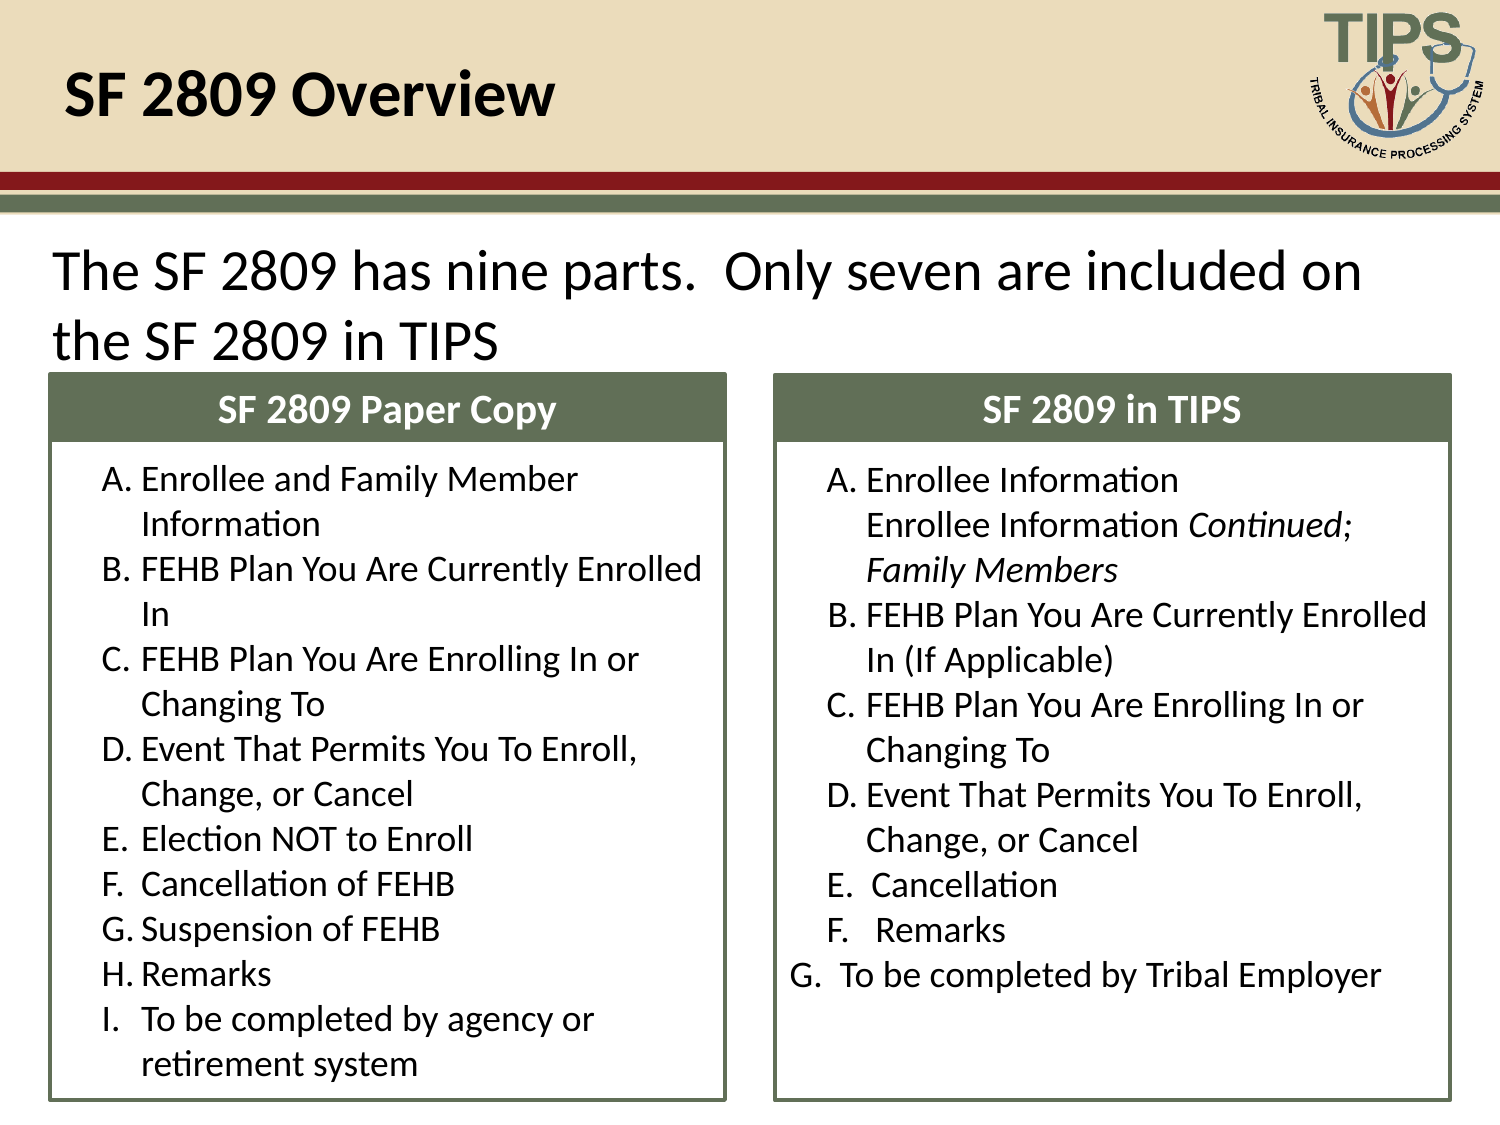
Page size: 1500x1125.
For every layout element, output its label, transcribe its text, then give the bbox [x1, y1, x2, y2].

text_box Enrollee and Family Member Information FEHB Plan You Are Currently Enrolled In FEHB Plan You Are Enrolling In or Changing To Event That Permits You To Enroll, Change, or Cancel Election NOT to Enroll Cancellation of FEHB Suspension of FEHB Remarks To be completed by agency or retirement system [48, 440, 727, 1102]
text_box SF 2809 Paper Copy [48, 372, 727, 441]
picture [1305, 12, 1488, 163]
title SF 2809 Overview [49, 0, 1280, 180]
list The SF 2809 has nine parts. Only seven are included on the SF 2809 in TIPS [37, 224, 1463, 375]
text_box Enrollee Information Enrollee Information Continued; Family Members FEHB Plan You Are Currently Enrolled In (If Applicable) FEHB Plan You Are Enrolling In or Changing To Event That Permits You To Enroll, Change, or Cancel E. Cancellation F. Remarks G. To be completed by Tribal Employer [773, 441, 1452, 1102]
text_box SF 2809 in TIPS [773, 373, 1452, 441]
